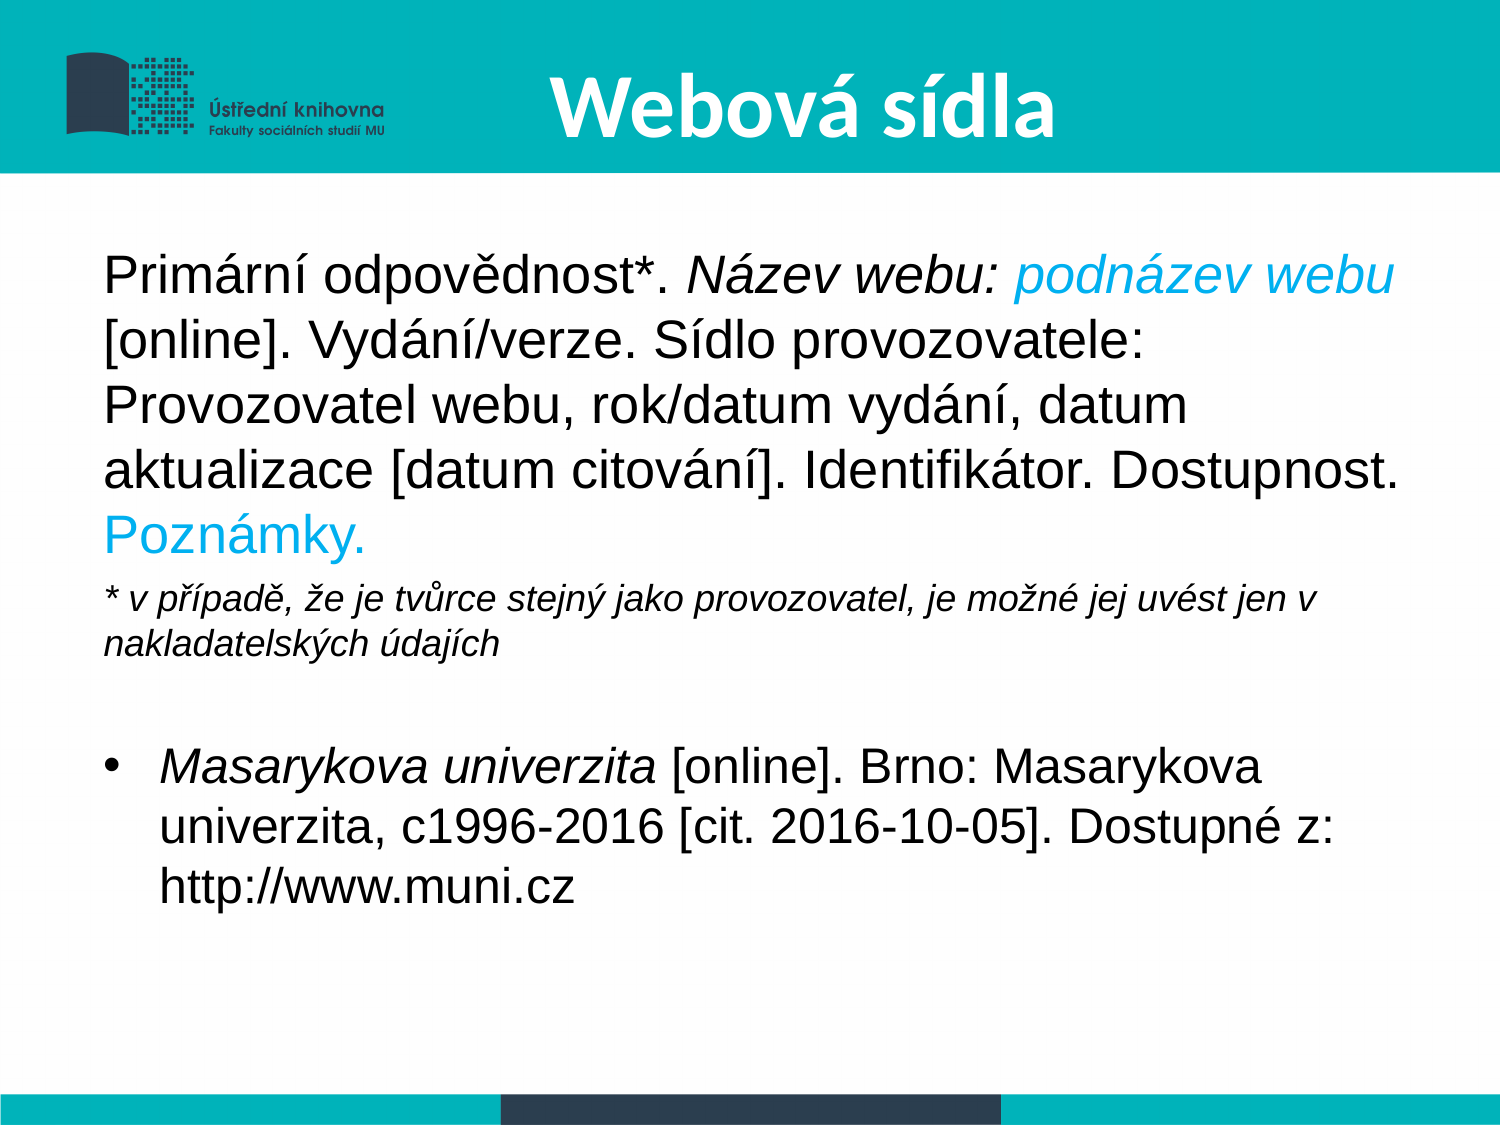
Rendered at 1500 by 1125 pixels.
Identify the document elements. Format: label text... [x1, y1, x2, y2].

title Webová sídla [206, 19, 1402, 183]
picture [0, 0, 1500, 1125]
list Primární odpovědnost*. Název webu: podnázev webu [online]. Vydání/verze. Sídlo provozovatele: Provozovatel webu, rok/datum vydání, datum aktualizace [datum citování]. Identifikátor. Dostupnost. Poznámky. * v případě, že je tvůrce stejný jako provozovatel, je možné jej uvést jen v nakladatelských údajích Masarykova univerzita [online]. Brno: Masarykova univerzita, c1996-2016 [cit. 2016-10-05]. Dostupné z: http://www.muni.cz [88, 231, 1439, 1010]
